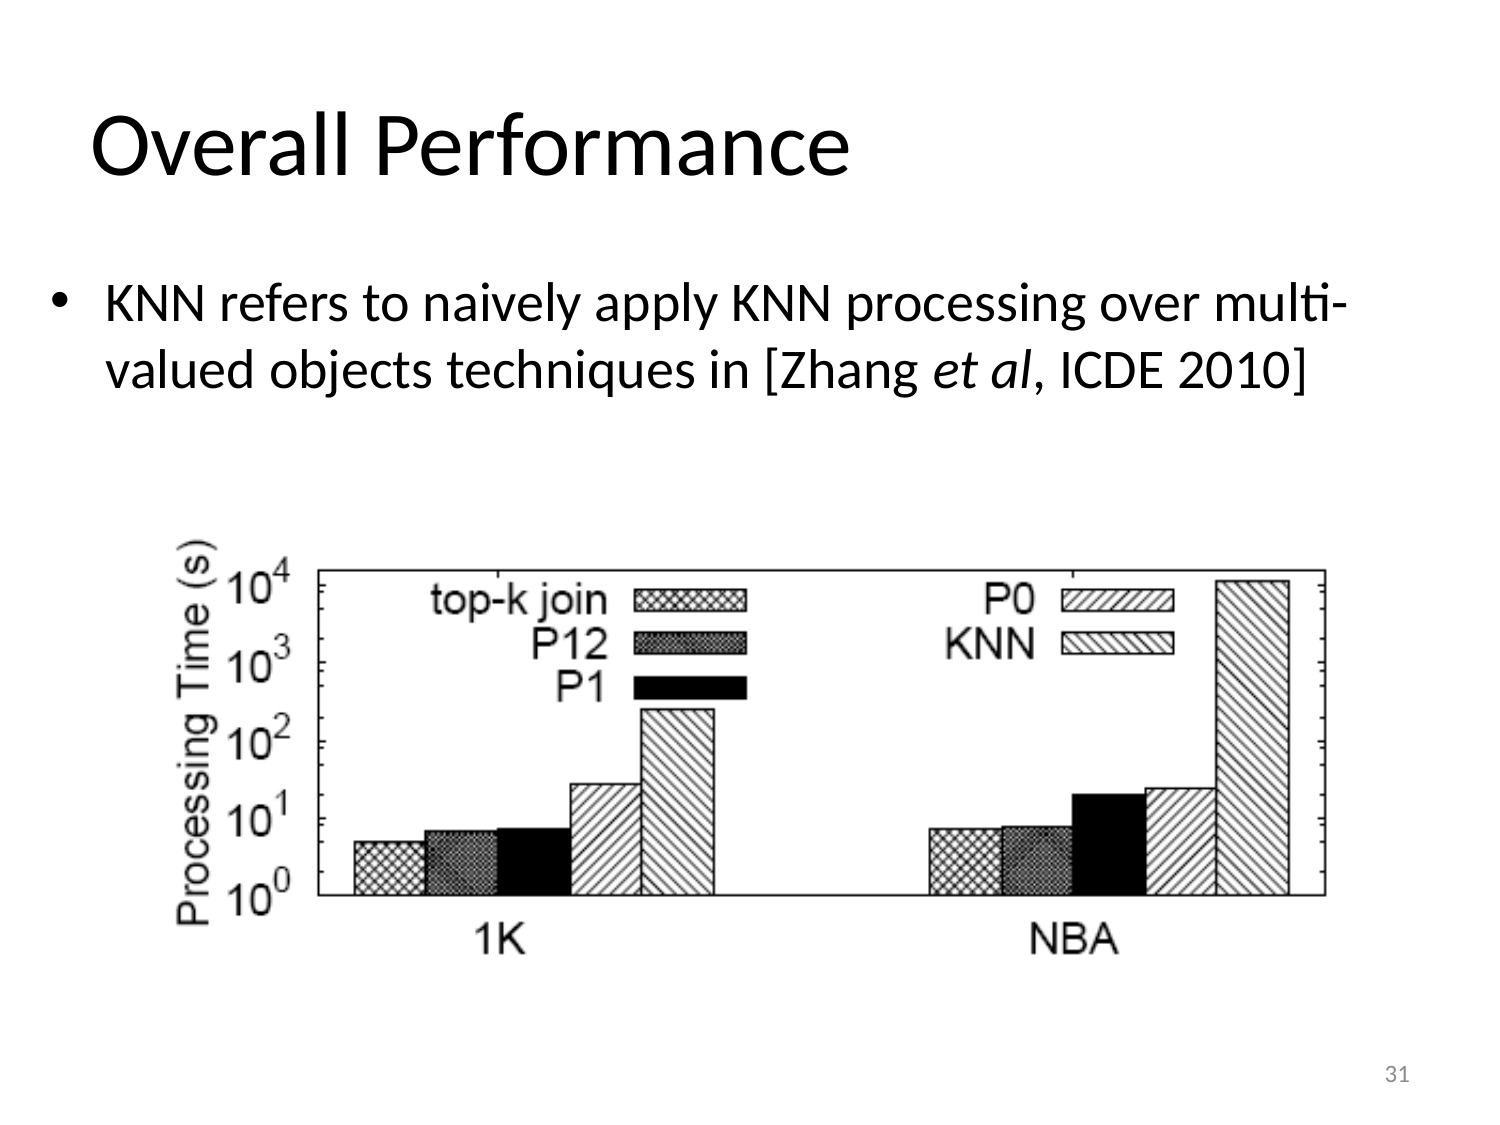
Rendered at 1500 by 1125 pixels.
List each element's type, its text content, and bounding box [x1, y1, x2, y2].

slide_number 31 [1074, 1042, 1425, 1103]
list KNN refers to naively apply KNN processing over multi-valued objects techniques in [Zhang et al, ICDE 2010] [35, 257, 1447, 409]
title Overall Performance [75, 45, 1425, 233]
picture [147, 510, 1361, 977]
